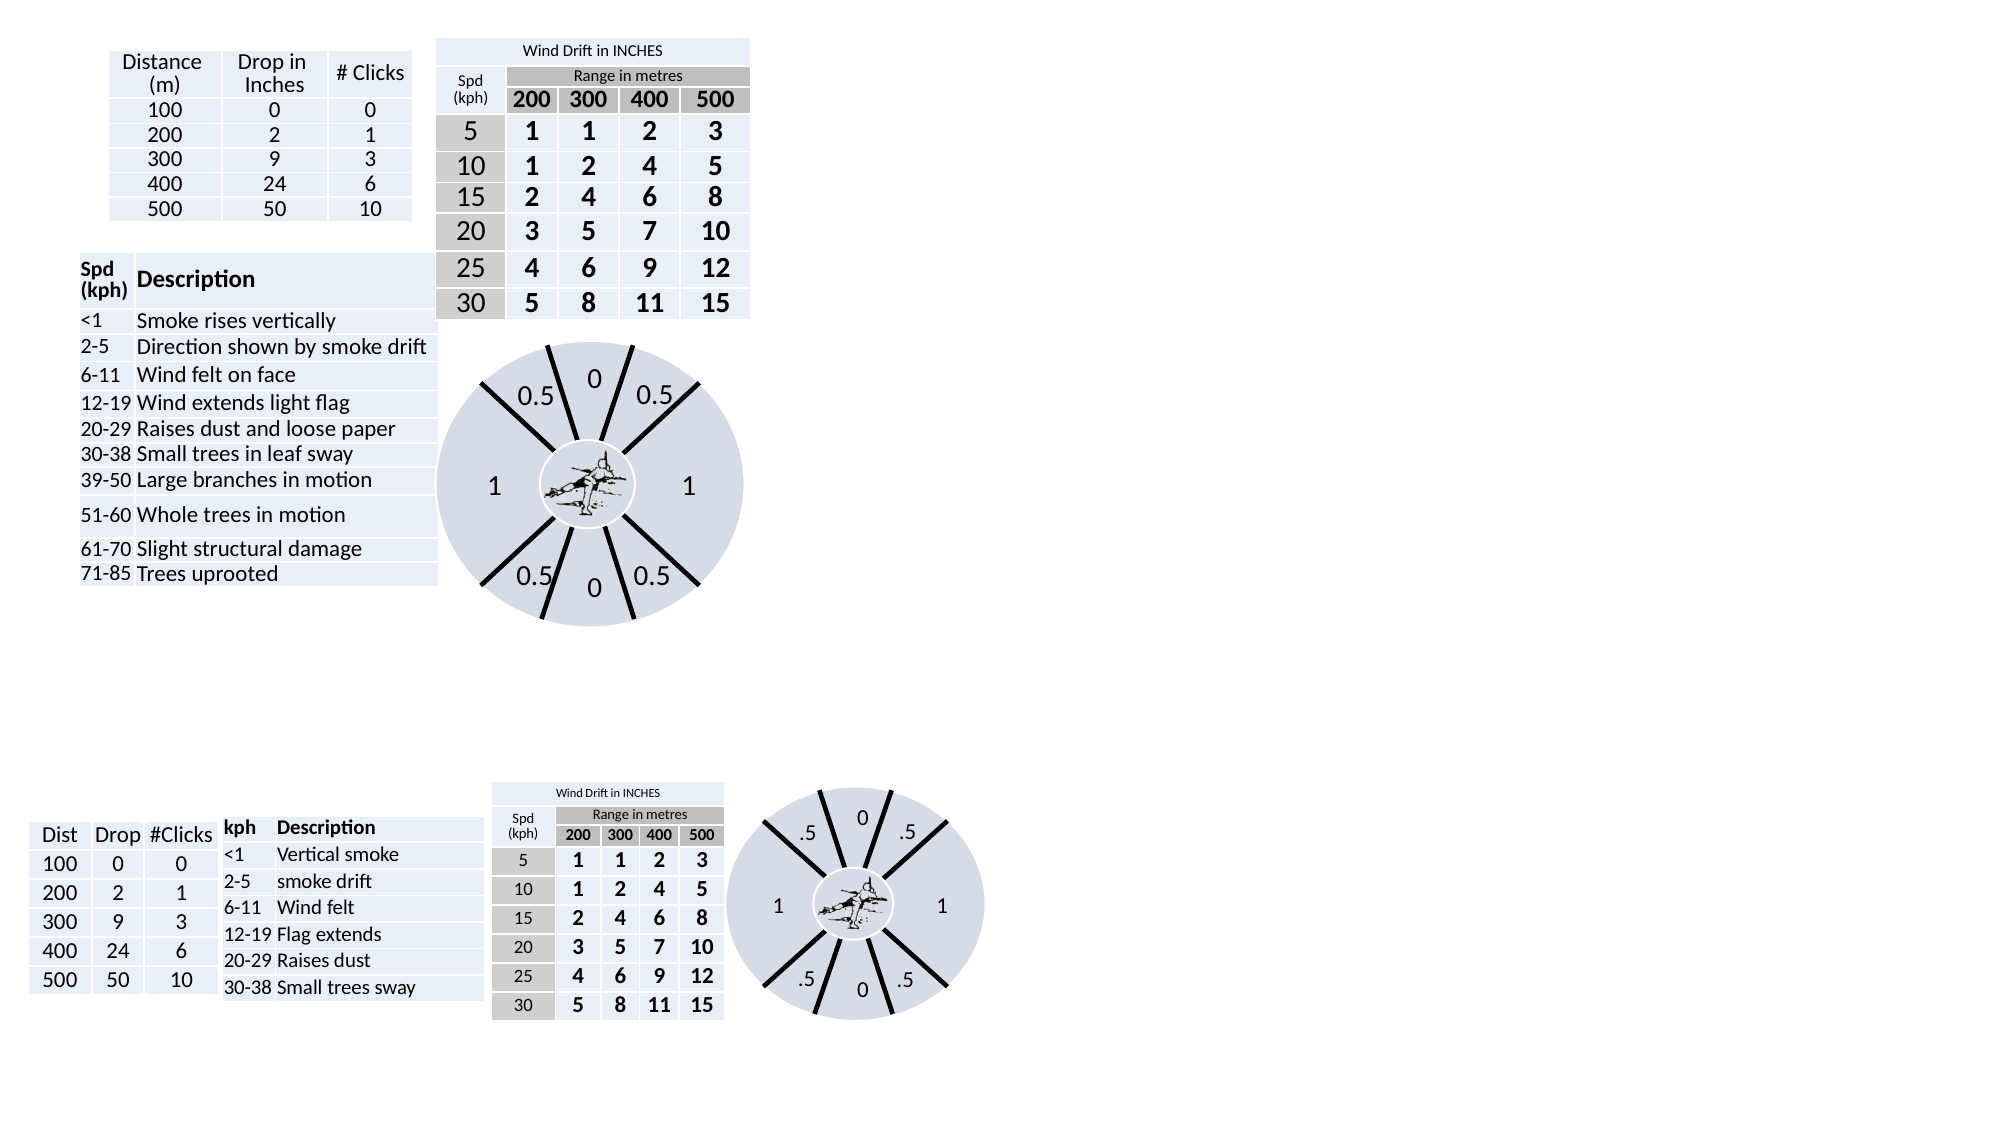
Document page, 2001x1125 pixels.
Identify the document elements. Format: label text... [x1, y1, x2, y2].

table_cell 5 [602, 935, 639, 962]
table_cell 6 [145, 938, 218, 965]
table_cell 1 [145, 880, 218, 907]
table_cell 9 [640, 964, 678, 991]
table_cell 12 [680, 964, 724, 991]
table_cell 3 [680, 848, 724, 875]
table_cell 50 [93, 967, 143, 994]
table_cell Whole trees in motion [136, 496, 435, 537]
table_cell 5 [680, 877, 724, 904]
table_cell 7 [620, 214, 679, 250]
table_header Spd (kph) [80, 253, 134, 308]
table_cell 3 [145, 909, 218, 936]
table_cell 300 [559, 88, 618, 113]
table_cell 7 [640, 935, 678, 962]
table_cell 25 [492, 964, 555, 991]
table_cell 10 [681, 214, 750, 250]
table_cell 6 [329, 173, 412, 196]
table_header Drop [93, 822, 143, 849]
table_cell 8 [602, 993, 639, 1020]
table_cell Wind extends light flag [136, 391, 435, 417]
table_cell 400 [29, 938, 91, 965]
table_cell 51-60 [80, 496, 134, 537]
table_cell 400 [109, 173, 221, 196]
table_cell 5 [559, 214, 618, 250]
table_cell 2 [93, 880, 143, 907]
table_cell 12-19 [223, 923, 275, 948]
table_cell 9 [620, 252, 679, 287]
table_cell 5 [681, 152, 750, 182]
table_cell Raises dust and loose paper [136, 419, 435, 442]
table_cell 1 [507, 152, 557, 182]
table_cell 30 [492, 993, 555, 1020]
table_cell 200 [109, 124, 221, 147]
table_cell 5 [507, 289, 557, 319]
table_cell 6 [602, 964, 639, 991]
table_cell 8 [681, 183, 750, 212]
table_cell 6-11 [80, 362, 134, 390]
table_cell 300 [29, 909, 91, 936]
table_cell Small trees sway [276, 976, 484, 1001]
table_cell 4 [640, 877, 678, 904]
table_cell 0 [145, 851, 218, 878]
table_cell 5 [492, 848, 555, 875]
table_cell 30-38 [223, 976, 275, 1001]
table_header Wind Drift in INCHES [492, 782, 724, 805]
table_cell smoke drift [276, 870, 484, 895]
table_cell Spd (kph) [492, 807, 555, 846]
table_cell 50 [223, 198, 327, 221]
table_cell 500 [680, 826, 724, 846]
table_header Distance (m) [109, 51, 221, 97]
table_cell 6 [620, 183, 679, 212]
table_cell 5 [436, 115, 505, 151]
table_cell 9 [93, 909, 143, 936]
table_cell 100 [109, 99, 221, 123]
table_cell 10 [436, 152, 505, 182]
table_cell 2-5 [223, 870, 275, 895]
table_cell 1 [602, 848, 639, 875]
table_header Dist [29, 822, 91, 849]
table_cell 2 [559, 152, 618, 182]
table_cell 5 [556, 993, 600, 1020]
table_cell 6 [559, 252, 618, 287]
table_cell 4 [507, 252, 557, 287]
table_cell 20-29 [80, 419, 134, 442]
table_cell 1 [556, 877, 600, 904]
table_cell 39-50 [80, 468, 134, 494]
table_cell 8 [680, 906, 724, 933]
table_cell 4 [559, 183, 618, 212]
table_cell 15 [436, 183, 505, 212]
table_cell 2 [556, 906, 600, 933]
table_header # Clicks [329, 51, 412, 97]
table_cell 12-19 [80, 391, 134, 417]
table_header Description [136, 253, 435, 308]
table_cell 11 [620, 289, 679, 319]
table_cell <1 [80, 310, 134, 333]
table_header Drop in Inches [223, 51, 327, 97]
table_header #Clicks [145, 822, 218, 849]
table_cell Trees uprooted [136, 563, 435, 586]
table_cell 20-29 [223, 949, 275, 974]
table_cell 2 [620, 115, 679, 151]
table_cell Raises dust [276, 949, 484, 974]
table_cell 11 [640, 993, 678, 1020]
table_cell 10 [680, 935, 724, 962]
table_cell 1 [507, 115, 557, 151]
table_cell 500 [681, 88, 750, 113]
table_cell Wind felt [276, 896, 484, 921]
table_cell 100 [29, 851, 91, 878]
table_cell 20 [492, 935, 555, 962]
table_cell 2 [223, 124, 327, 147]
table_cell Range in metres [507, 67, 750, 86]
table_cell 3 [329, 149, 412, 172]
table_cell 0 [223, 99, 327, 123]
table_cell 2 [507, 183, 557, 212]
table_cell 6 [640, 906, 678, 933]
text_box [435, 340, 745, 628]
table_cell 2 [602, 877, 639, 904]
table_cell 30 [436, 289, 505, 319]
table_cell 200 [29, 880, 91, 907]
table_cell 24 [93, 938, 143, 965]
table_cell 25 [436, 252, 505, 287]
table_cell <1 [223, 843, 275, 868]
table_cell Direction shown by smoke drift [136, 335, 438, 361]
table_cell 4 [556, 964, 600, 991]
table_cell 15 [680, 993, 724, 1020]
table_cell 300 [602, 826, 639, 846]
table_cell 30-38 [80, 444, 134, 466]
table_cell Spd (kph) [436, 67, 505, 113]
table_cell 4 [620, 152, 679, 182]
table_cell 2 [640, 848, 678, 875]
table_cell 8 [559, 289, 618, 319]
table_cell 6-11 [223, 896, 275, 921]
table_cell 10 [492, 877, 555, 904]
table_cell 200 [556, 826, 600, 846]
table_cell 200 [507, 88, 557, 113]
table_cell 3 [507, 214, 557, 250]
table_cell Range in metres [556, 807, 724, 824]
table_cell 3 [556, 935, 600, 962]
table_cell Vertical smoke [276, 843, 484, 868]
table_cell 24 [223, 173, 327, 196]
table_cell 61-70 [80, 539, 134, 561]
table_cell Flag extends [276, 923, 484, 948]
table_cell Wind felt on face [136, 362, 435, 390]
table_cell 20 [436, 214, 505, 250]
table_cell 500 [109, 198, 221, 221]
table_cell 12 [681, 252, 750, 287]
table_cell 1 [559, 115, 618, 151]
table_cell 0 [329, 99, 412, 123]
table_cell 300 [109, 149, 221, 172]
table_cell Slight structural damage [136, 539, 435, 561]
table_cell 15 [681, 289, 750, 319]
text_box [725, 786, 986, 1021]
table_cell 10 [145, 967, 218, 994]
table_cell 3 [681, 115, 750, 151]
table_cell Large branches in motion [136, 468, 435, 494]
table_cell 400 [640, 826, 678, 846]
table_cell 4 [602, 906, 639, 933]
table_header Wind Drift in INCHES [436, 38, 750, 65]
table_cell 9 [223, 149, 327, 172]
table_header Description [276, 817, 484, 841]
table_header kph [223, 817, 275, 841]
table_cell Small trees in leaf sway [136, 444, 435, 466]
table_cell 2-5 [80, 335, 134, 361]
table_cell Smoke rises vertically [136, 310, 438, 333]
table_cell 1 [556, 848, 600, 875]
table_cell 10 [329, 198, 412, 221]
table_cell 400 [620, 88, 679, 113]
table_cell 0 [93, 851, 143, 878]
table_cell 15 [492, 906, 555, 933]
table_cell 500 [29, 967, 91, 994]
table_cell 71-85 [80, 563, 134, 586]
table_cell 1 [329, 124, 412, 147]
